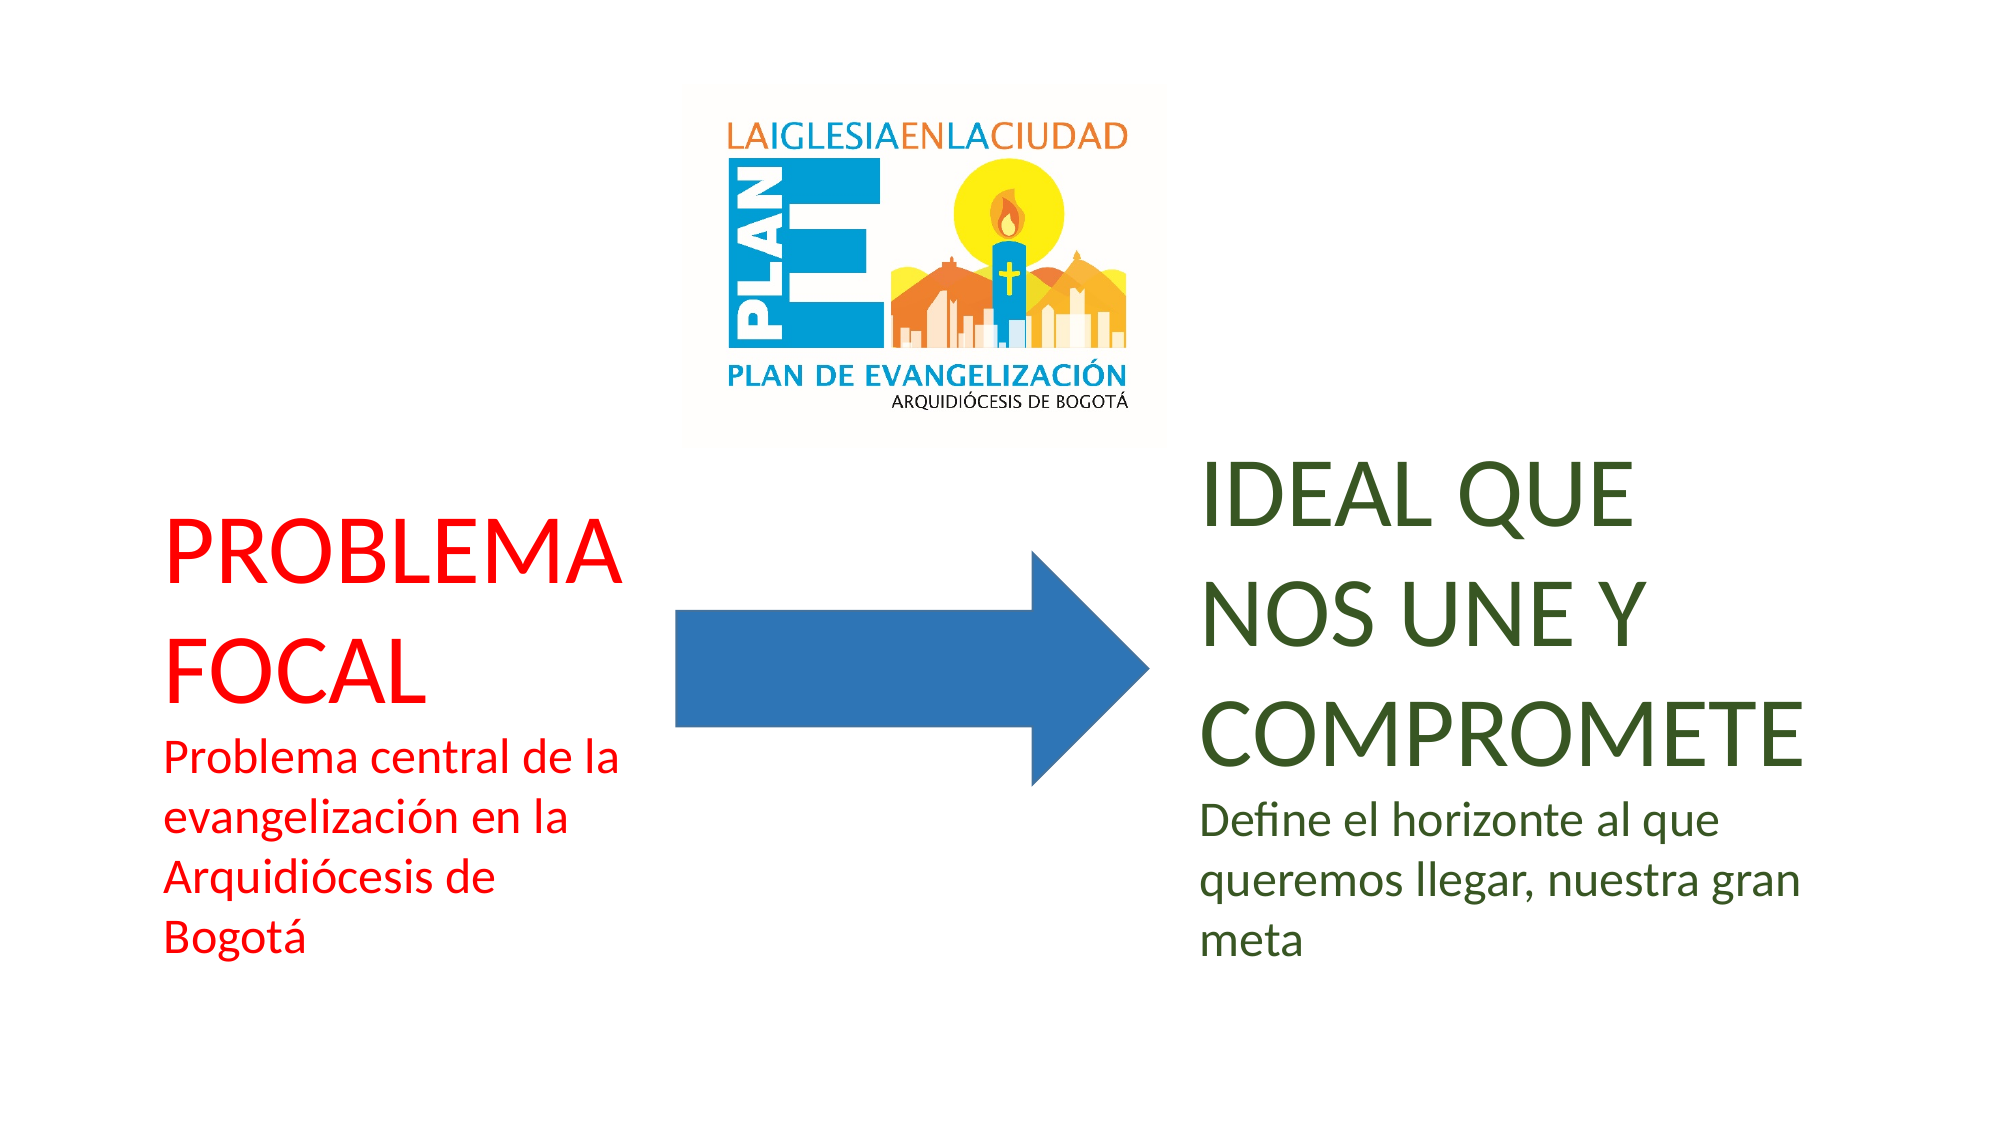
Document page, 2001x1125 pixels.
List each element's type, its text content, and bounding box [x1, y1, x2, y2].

text_box [675, 550, 1150, 787]
picture [682, 84, 1167, 448]
text_box PROBLEMA FOCAL Problema central de la evangelización en la Arquidiócesis de Bogotá [149, 476, 647, 971]
text_box IDEAL QUE NOS UNE Y COMPROMETE Define el horizonte al que queremos llegar, nuestra gran meta [1184, 418, 1827, 974]
